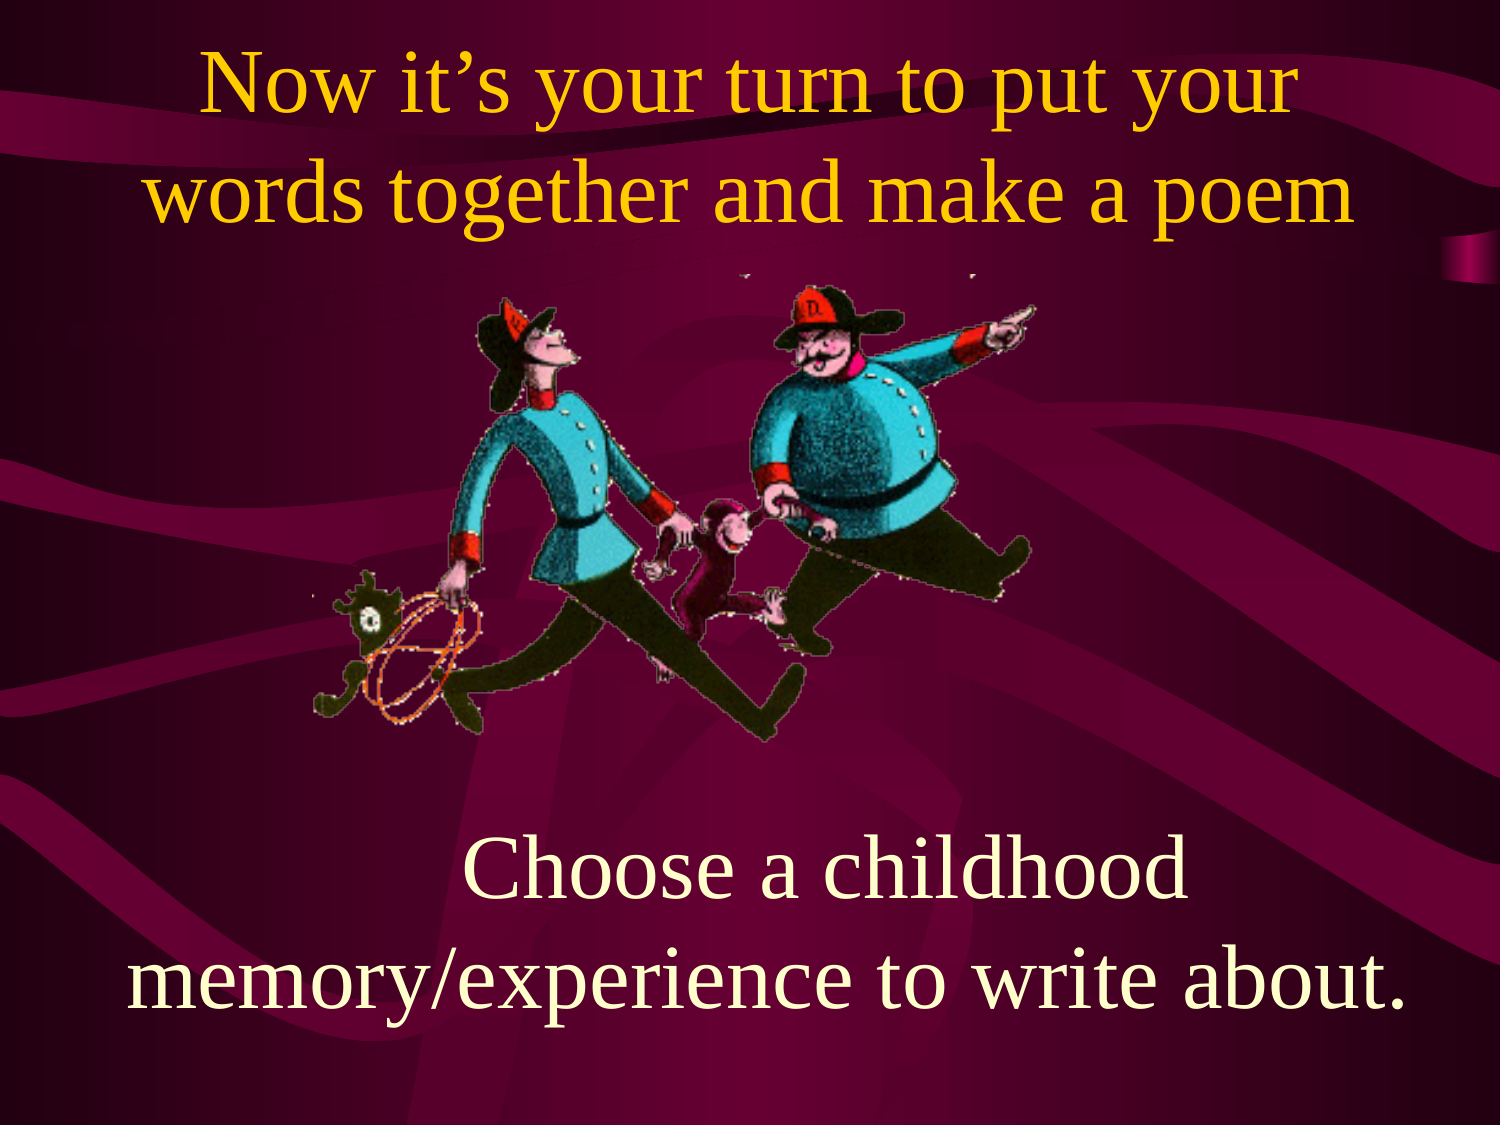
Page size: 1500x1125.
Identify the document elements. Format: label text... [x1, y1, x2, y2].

title Now it’s your turn to put your words together and make a poem [112, 37, 1388, 225]
text_box Choose a childhood memory/experience to write about. [37, 799, 1500, 1035]
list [312, 274, 1048, 773]
